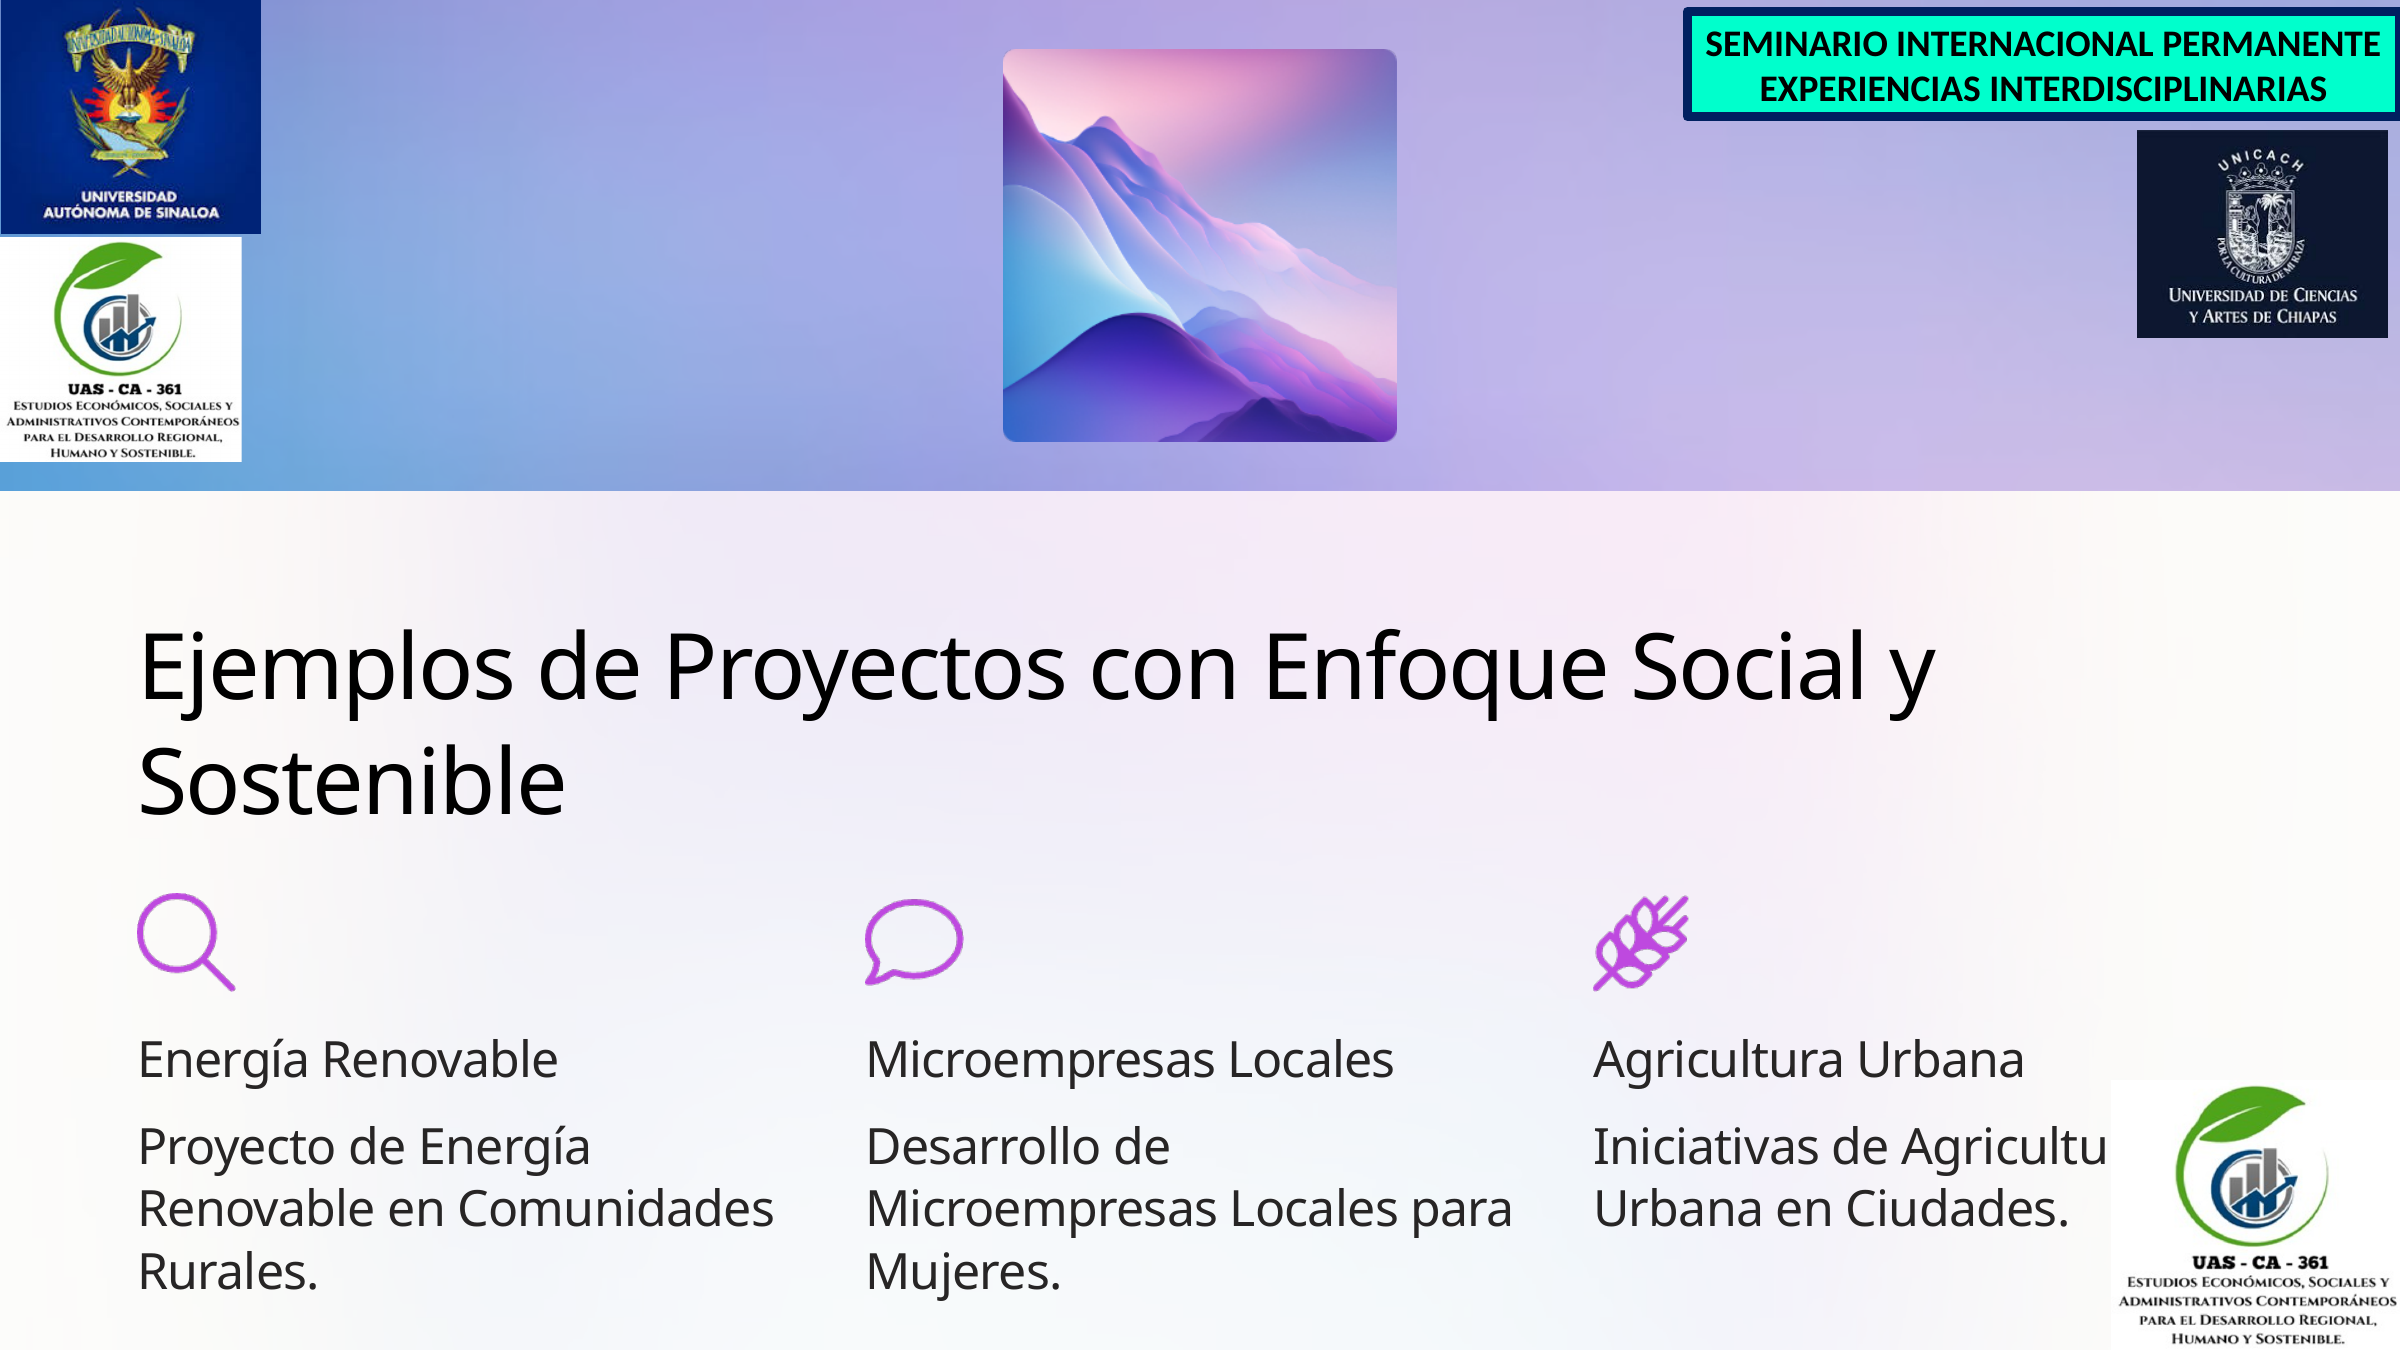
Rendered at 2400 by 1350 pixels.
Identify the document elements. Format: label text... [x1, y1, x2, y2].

picture [137, 893, 236, 992]
picture [0, 0, 2400, 491]
text_box Ejemplos de Proyectos con Enfoque Social y Sostenible [137, 603, 2263, 835]
text_box Microempresas Locales [865, 1030, 1341, 1089]
picture [1593, 893, 1692, 992]
text_box Energía Renovable [137, 1030, 600, 1089]
text_box Proyecto de Energía Renovable en Comunidades Rurales. [137, 1111, 807, 1238]
text_box Agricultura Urbana [1593, 1030, 2056, 1089]
text_box Iniciativas de Agricultura Urbana en Ciudades. [1593, 1111, 2111, 1238]
picture [2106, 1080, 2400, 1350]
text_box Desarrollo de Microempresas Locales para Mujeres. [865, 1111, 1535, 1238]
picture [865, 893, 964, 992]
